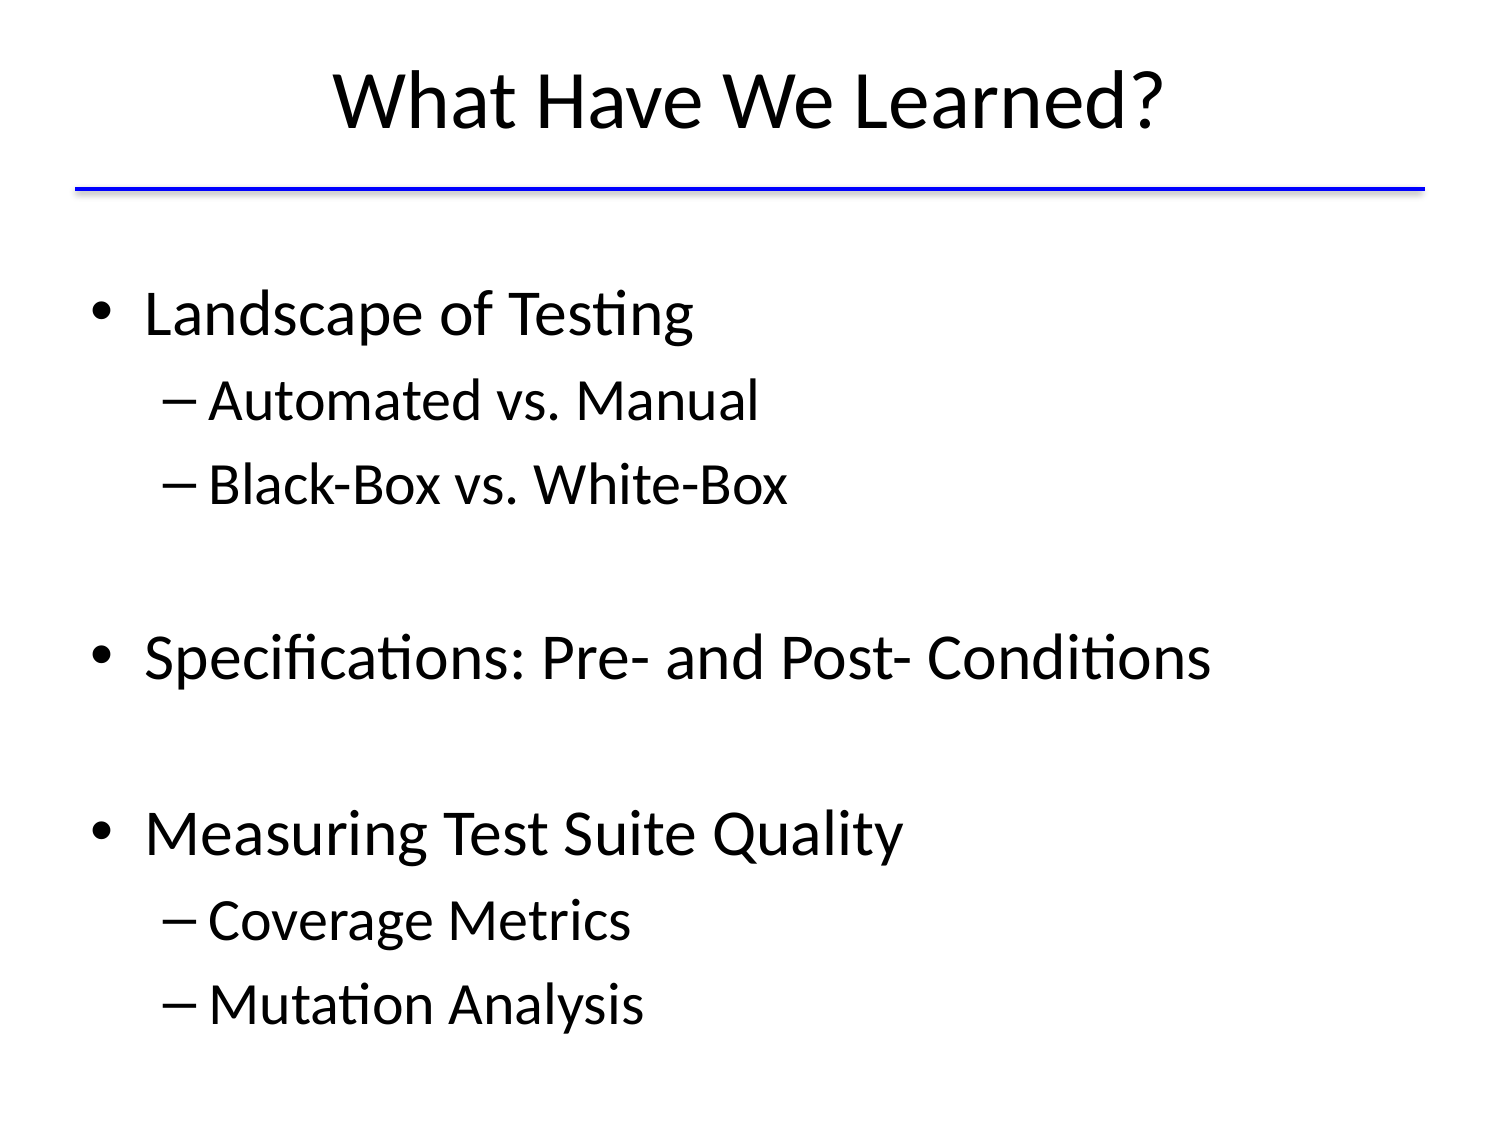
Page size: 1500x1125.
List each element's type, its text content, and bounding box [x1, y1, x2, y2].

title What Have We Learned? [75, 1, 1425, 190]
list Landscape of Testing Automated vs. Manual Black-Box vs. White-Box Specifications: Pre- and Post- Conditions Measuring Test Suite Quality Coverage Metrics Mutation Analysis [75, 262, 1425, 1045]
